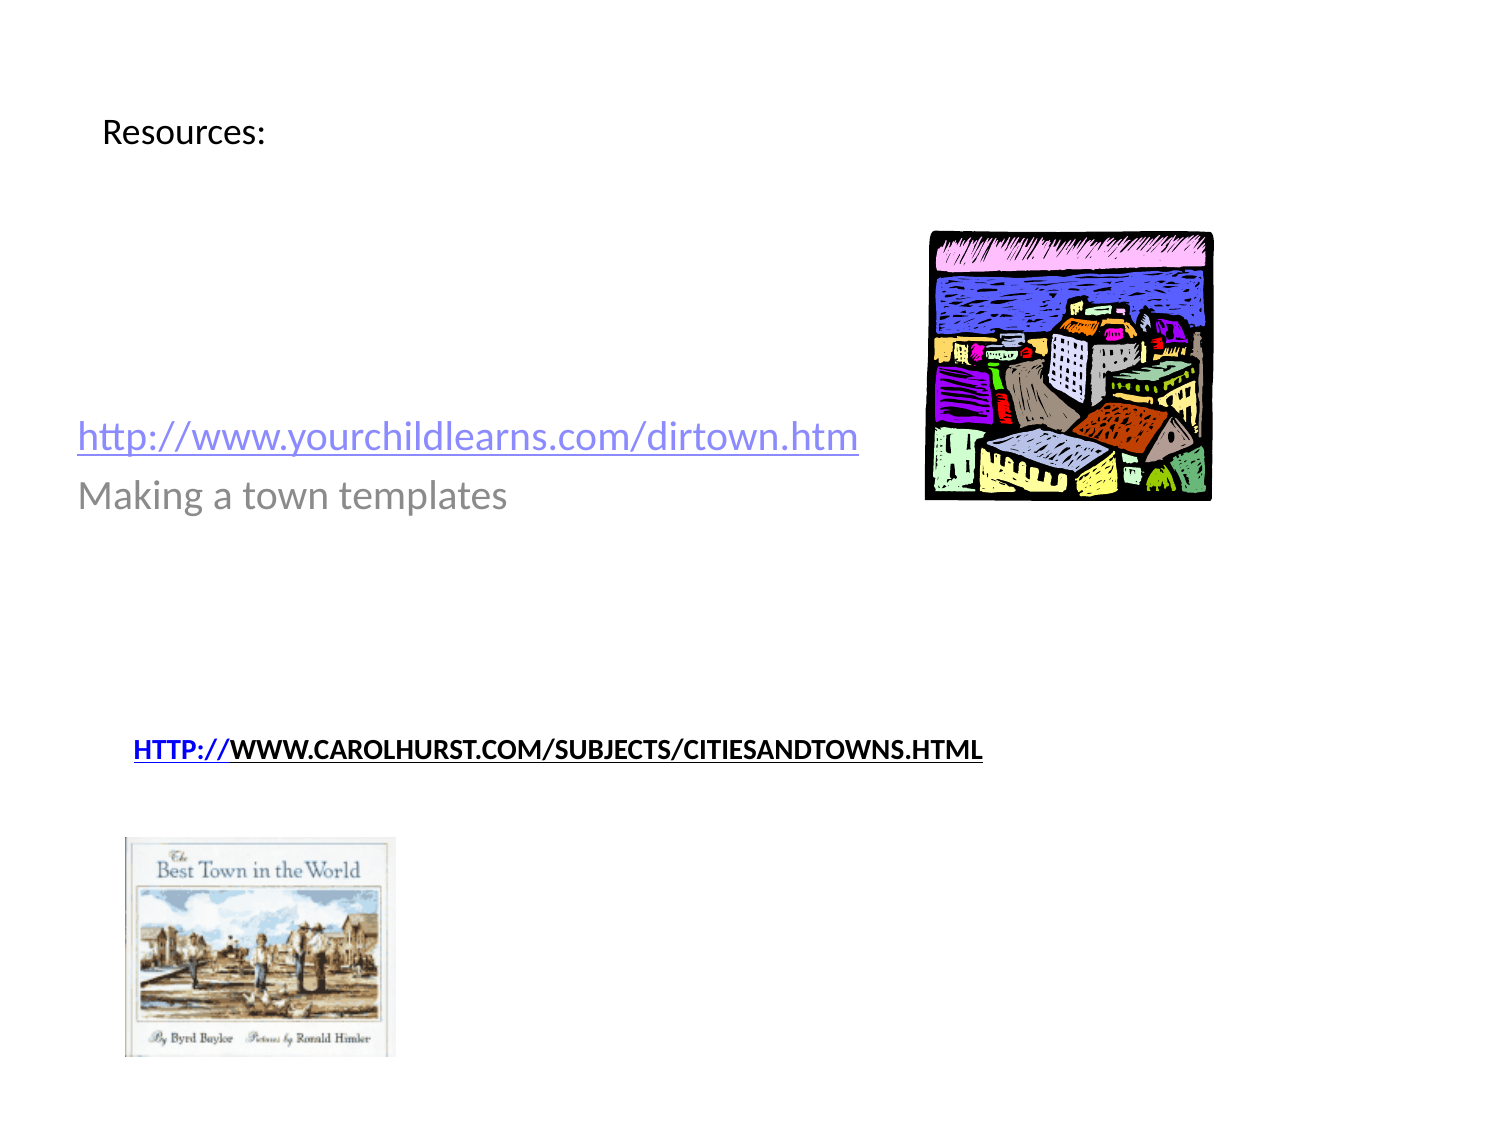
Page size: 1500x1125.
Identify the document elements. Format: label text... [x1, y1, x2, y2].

text_box Resources: [87, 99, 413, 160]
picture [924, 224, 1221, 501]
list http://www.yourchildlearns.com/dirtown.htm Making a town templates [62, 224, 888, 525]
title http://www.carolhurst.com/subjects/citiesandtowns.html [118, 722, 1394, 947]
picture [124, 837, 396, 1057]
